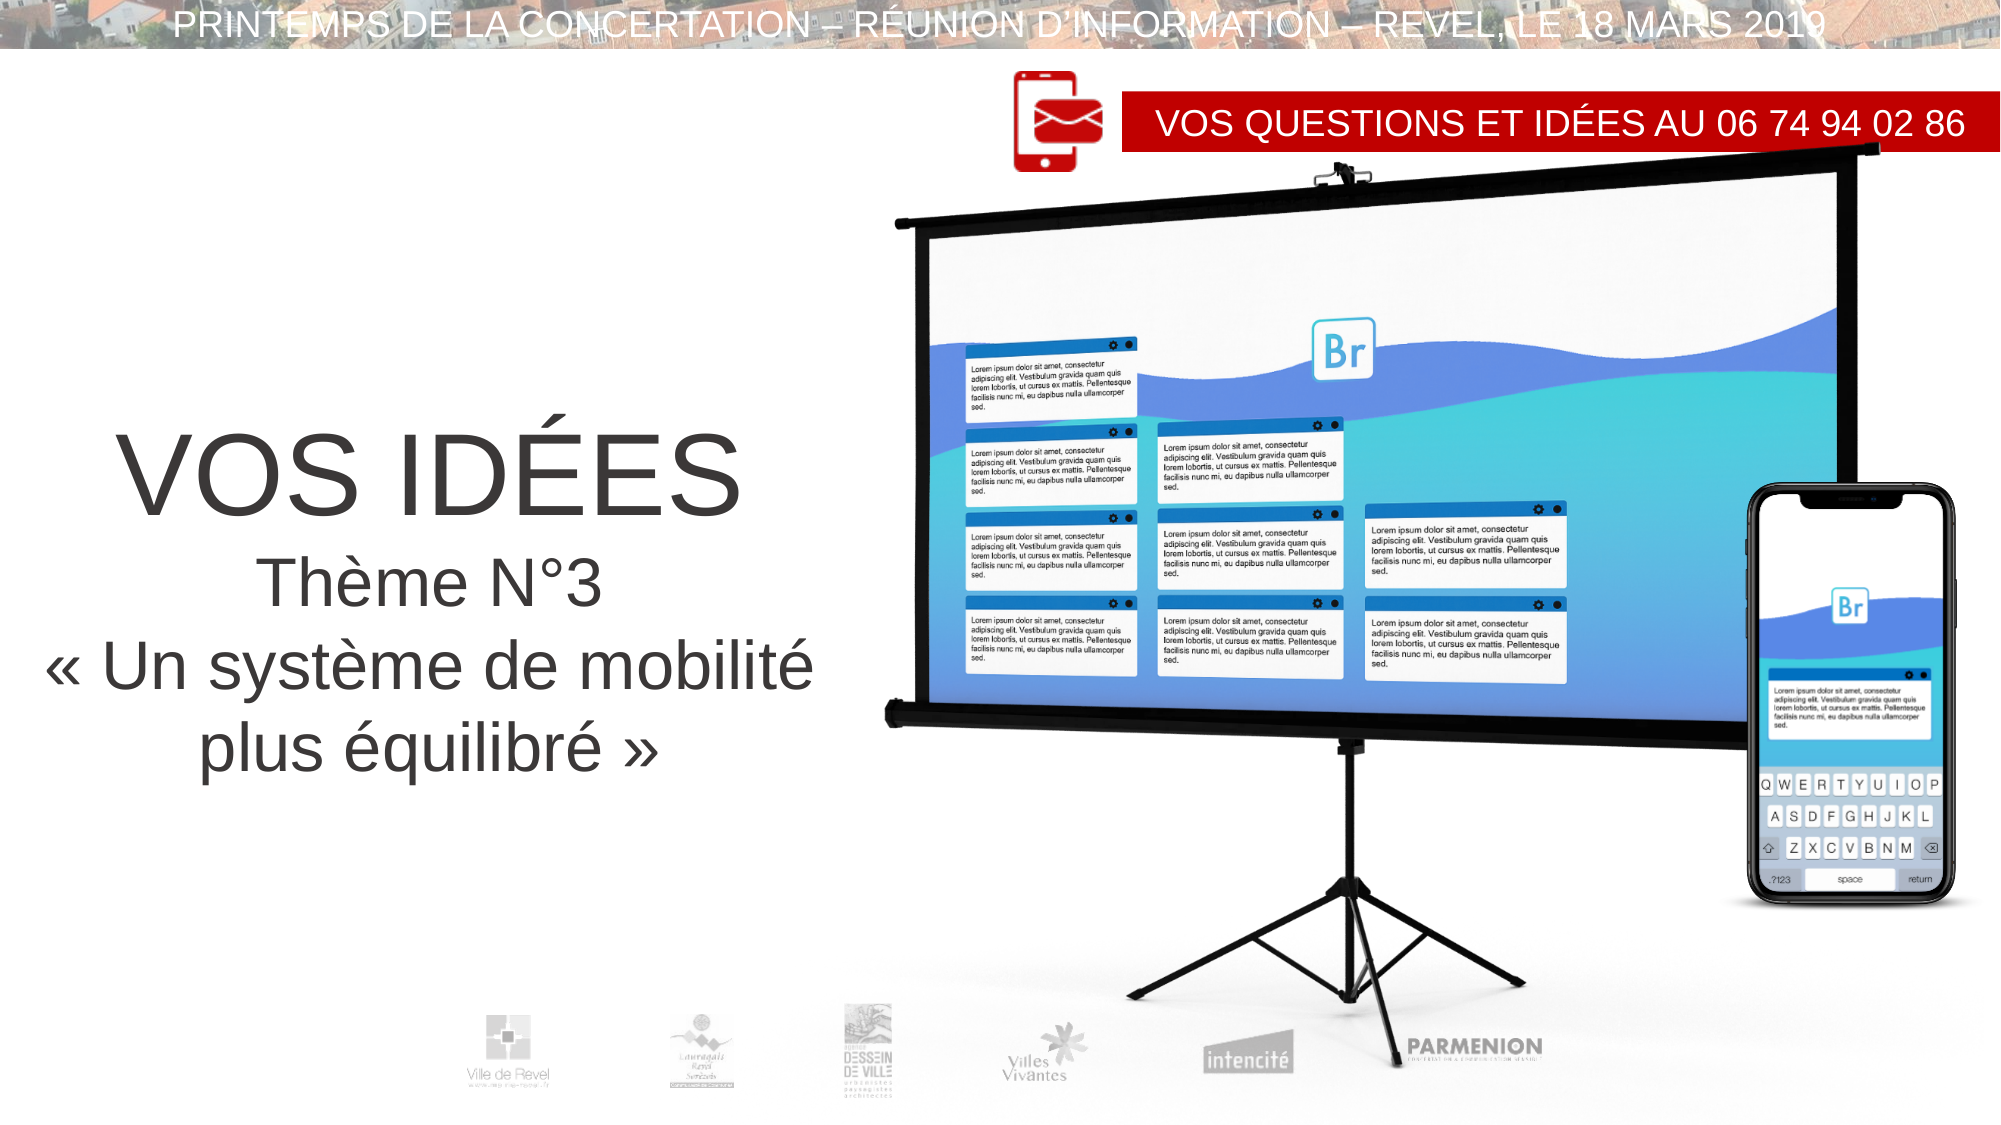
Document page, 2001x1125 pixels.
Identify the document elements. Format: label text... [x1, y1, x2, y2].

picture [586, 71, 1984, 1125]
text_box VOS IDÉES Thème N°3 « Un système de mobilité plus équilibré » [29, 390, 586, 793]
